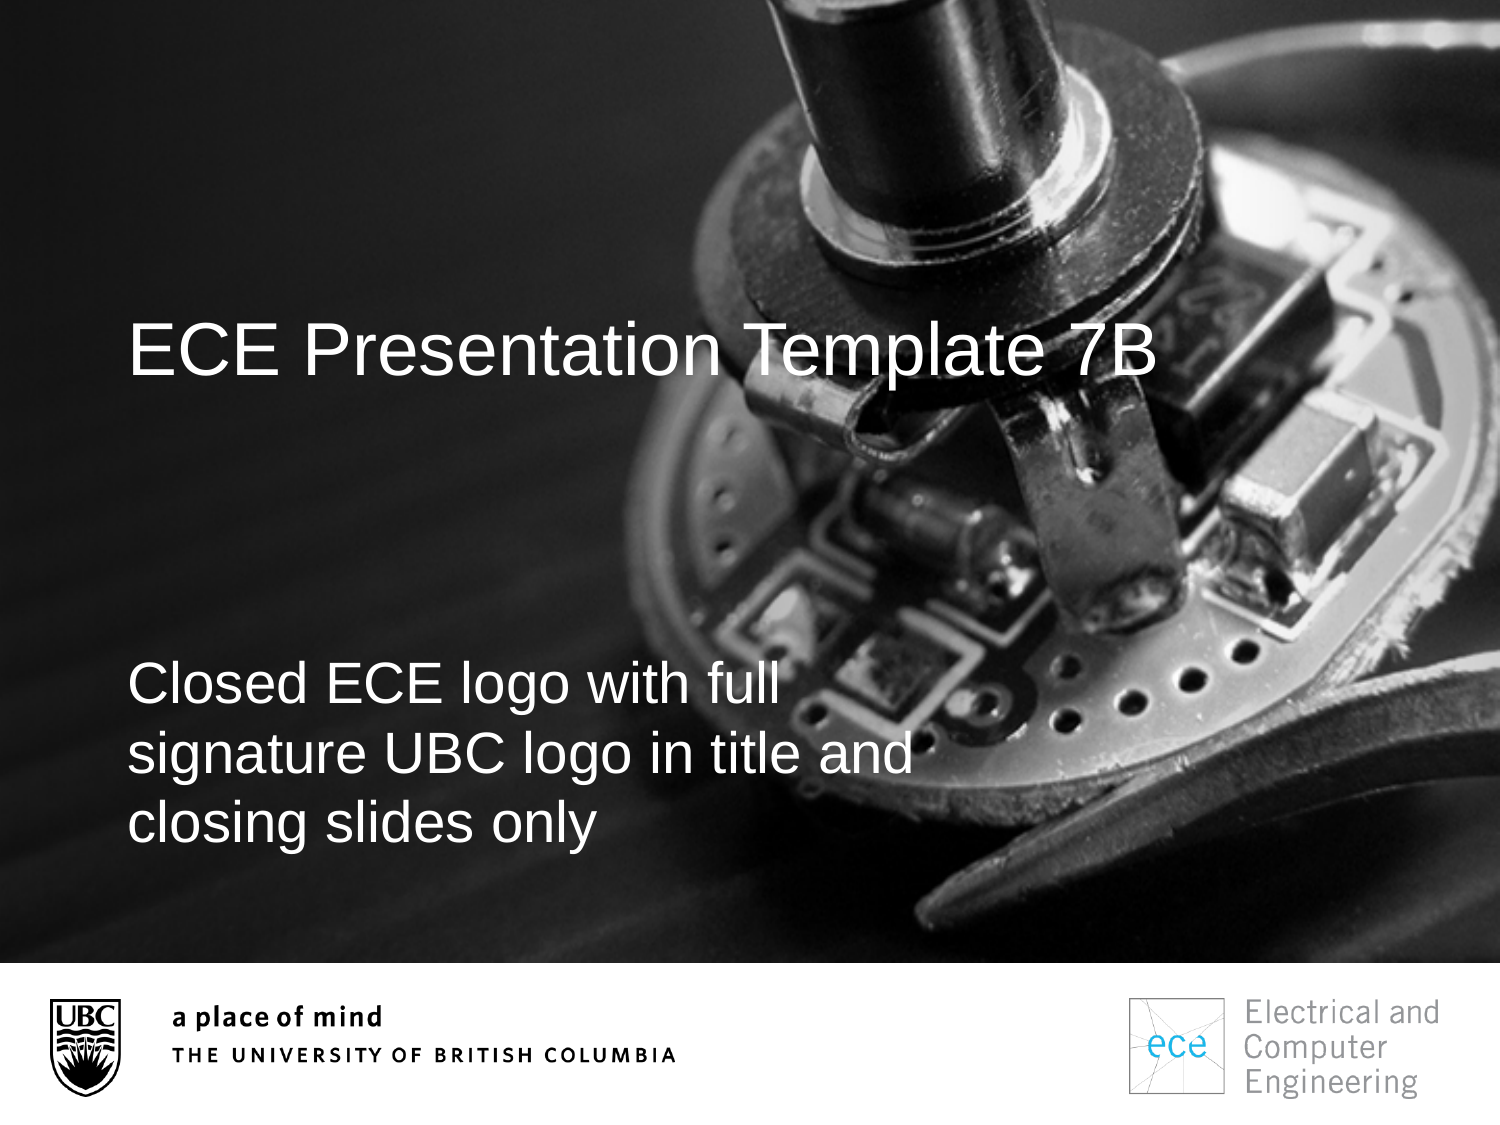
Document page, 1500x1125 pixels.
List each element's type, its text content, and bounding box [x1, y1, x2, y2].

picture [50, 999, 675, 1097]
picture [1129, 998, 1438, 1099]
title ECE Presentation Template 7B [112, 224, 1388, 467]
picture [0, 0, 1500, 963]
subtitle Closed ECE logo with full signature UBC logo in title and closing slides only [112, 637, 950, 925]
